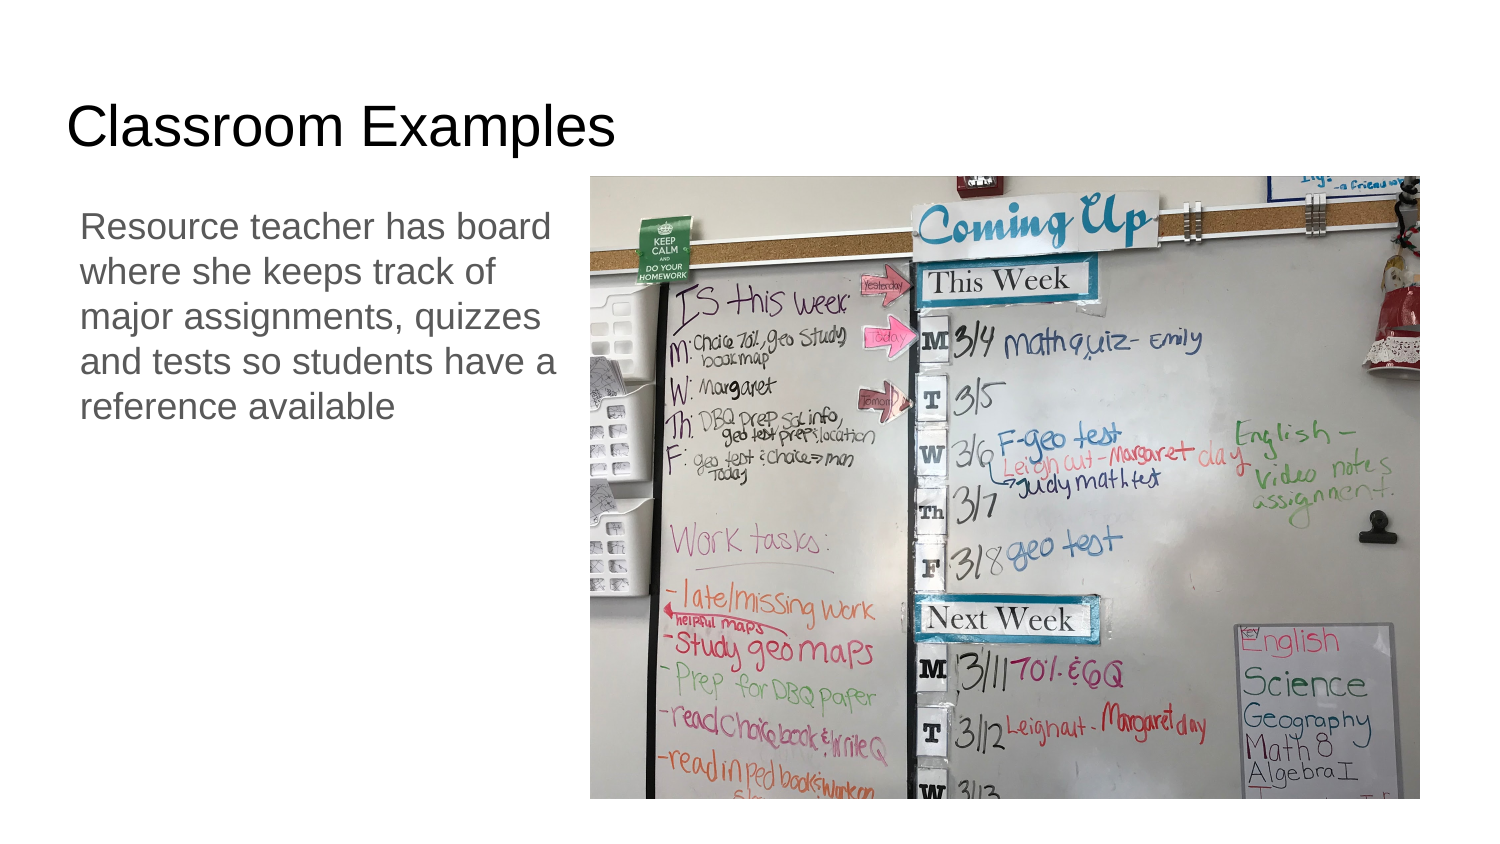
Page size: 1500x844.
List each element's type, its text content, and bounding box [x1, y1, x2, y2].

title Classroom Examples [51, 72, 1449, 167]
picture [590, 176, 1420, 799]
list Resource teacher has board where she keeps track of major assignments, quizzes and tests so students have a reference available [64, 187, 585, 748]
